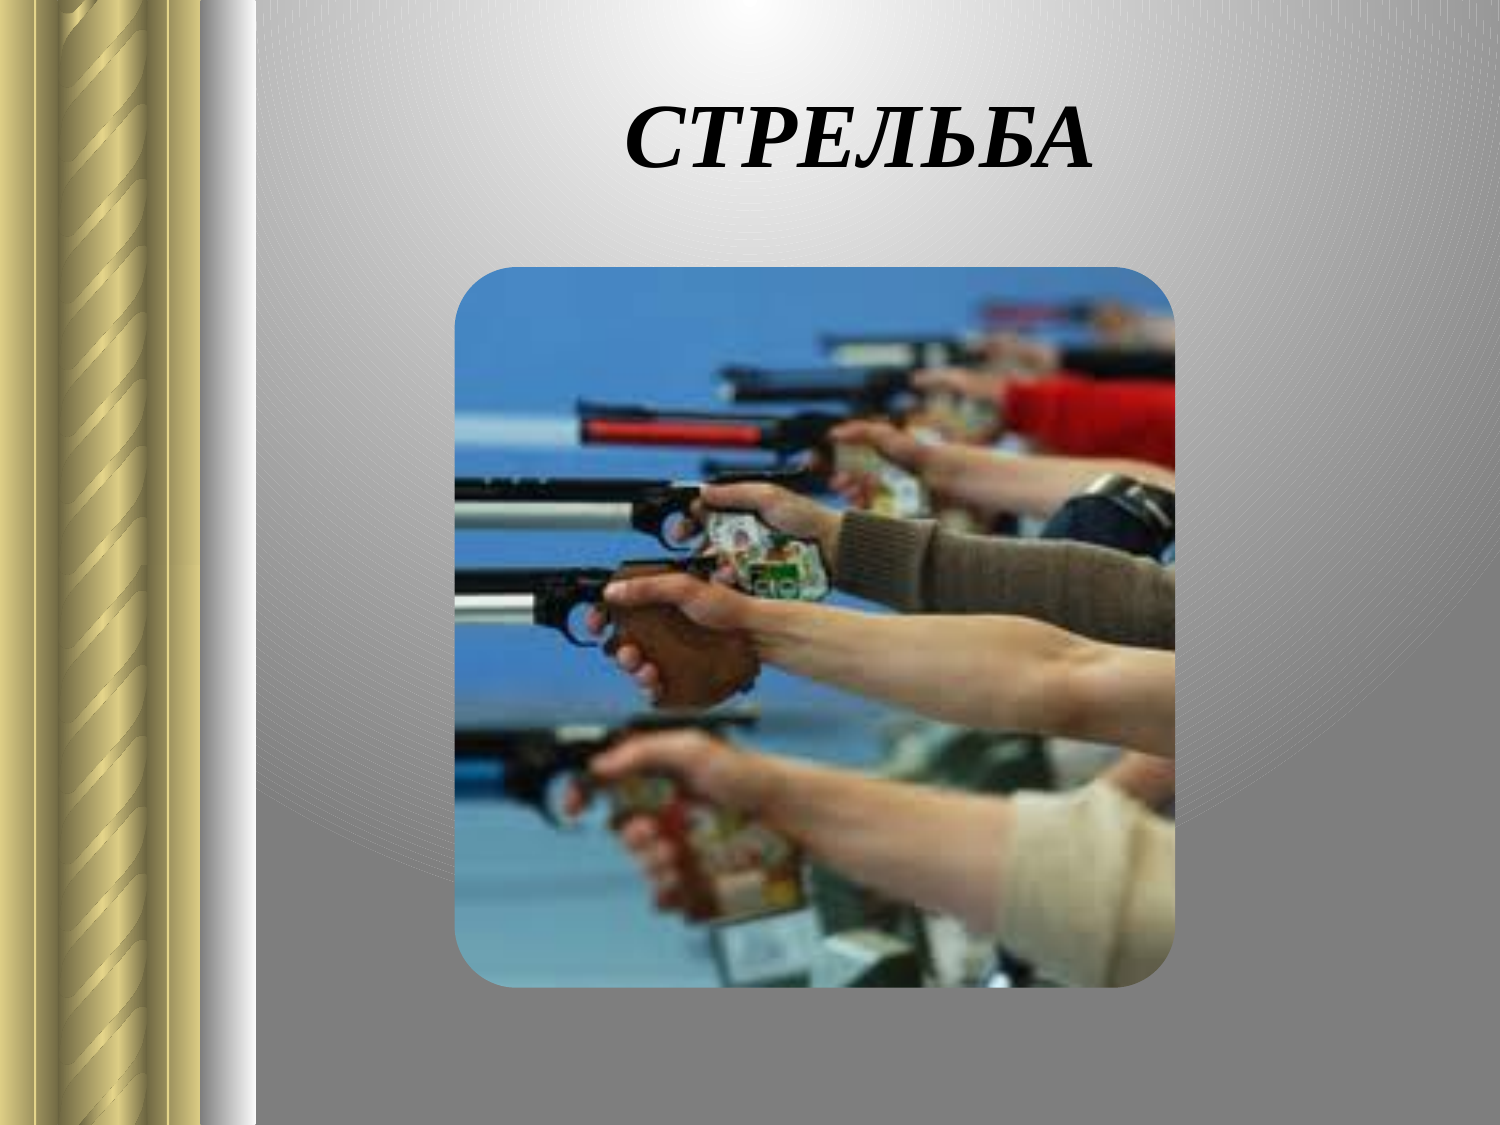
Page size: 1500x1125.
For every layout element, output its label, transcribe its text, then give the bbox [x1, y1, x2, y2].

title СТРЕЛЬБА [245, 37, 1476, 226]
picture [454, 266, 1176, 988]
